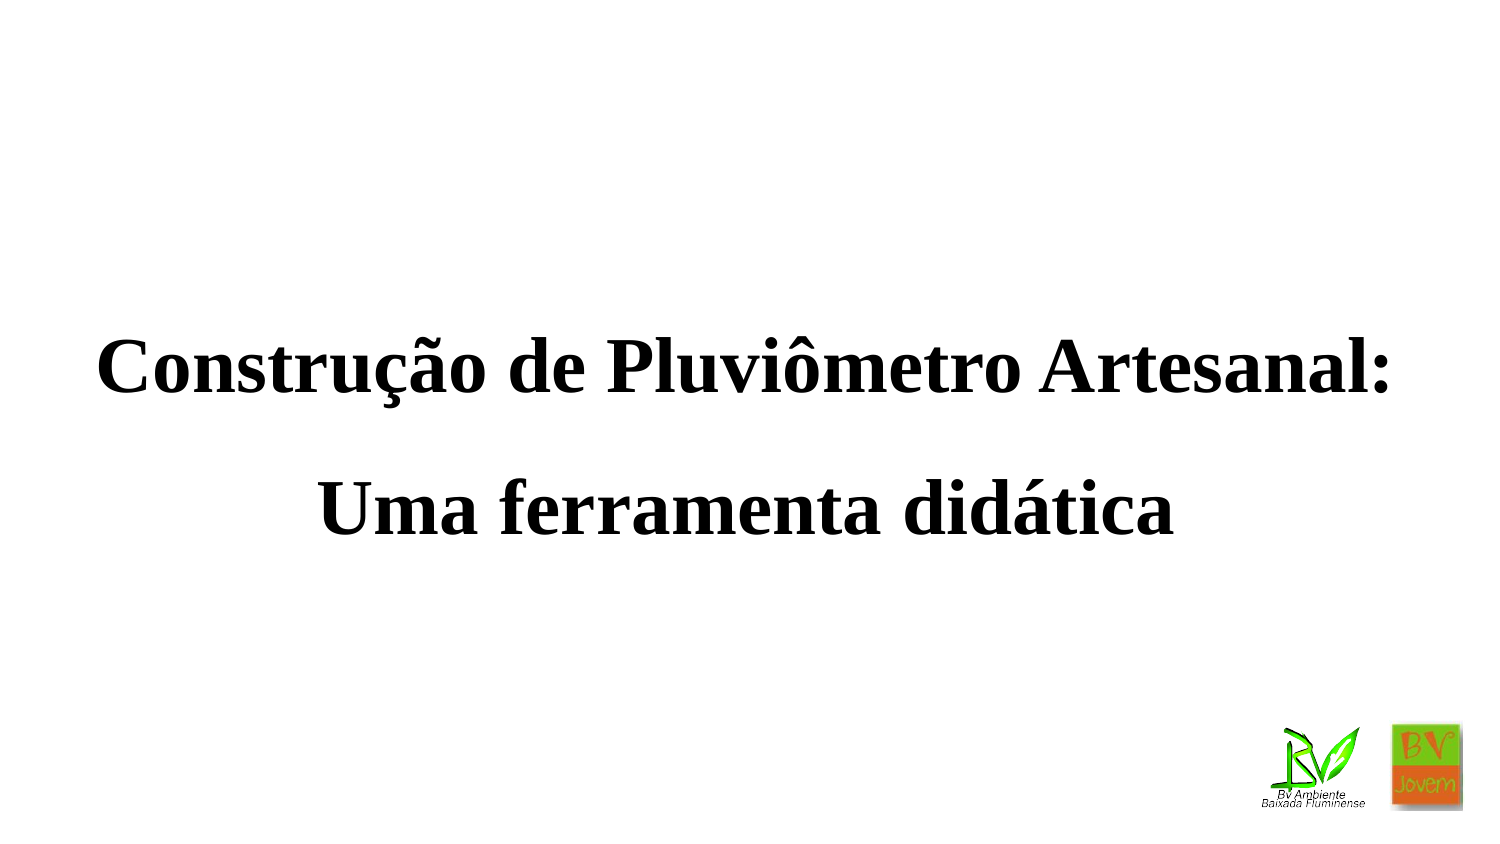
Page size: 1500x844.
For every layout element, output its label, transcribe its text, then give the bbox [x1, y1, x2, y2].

picture [1389, 720, 1465, 812]
picture [1255, 720, 1370, 812]
text_box Construção de Pluviômetro Artesanal: Uma ferramenta didática [73, 215, 1420, 601]
